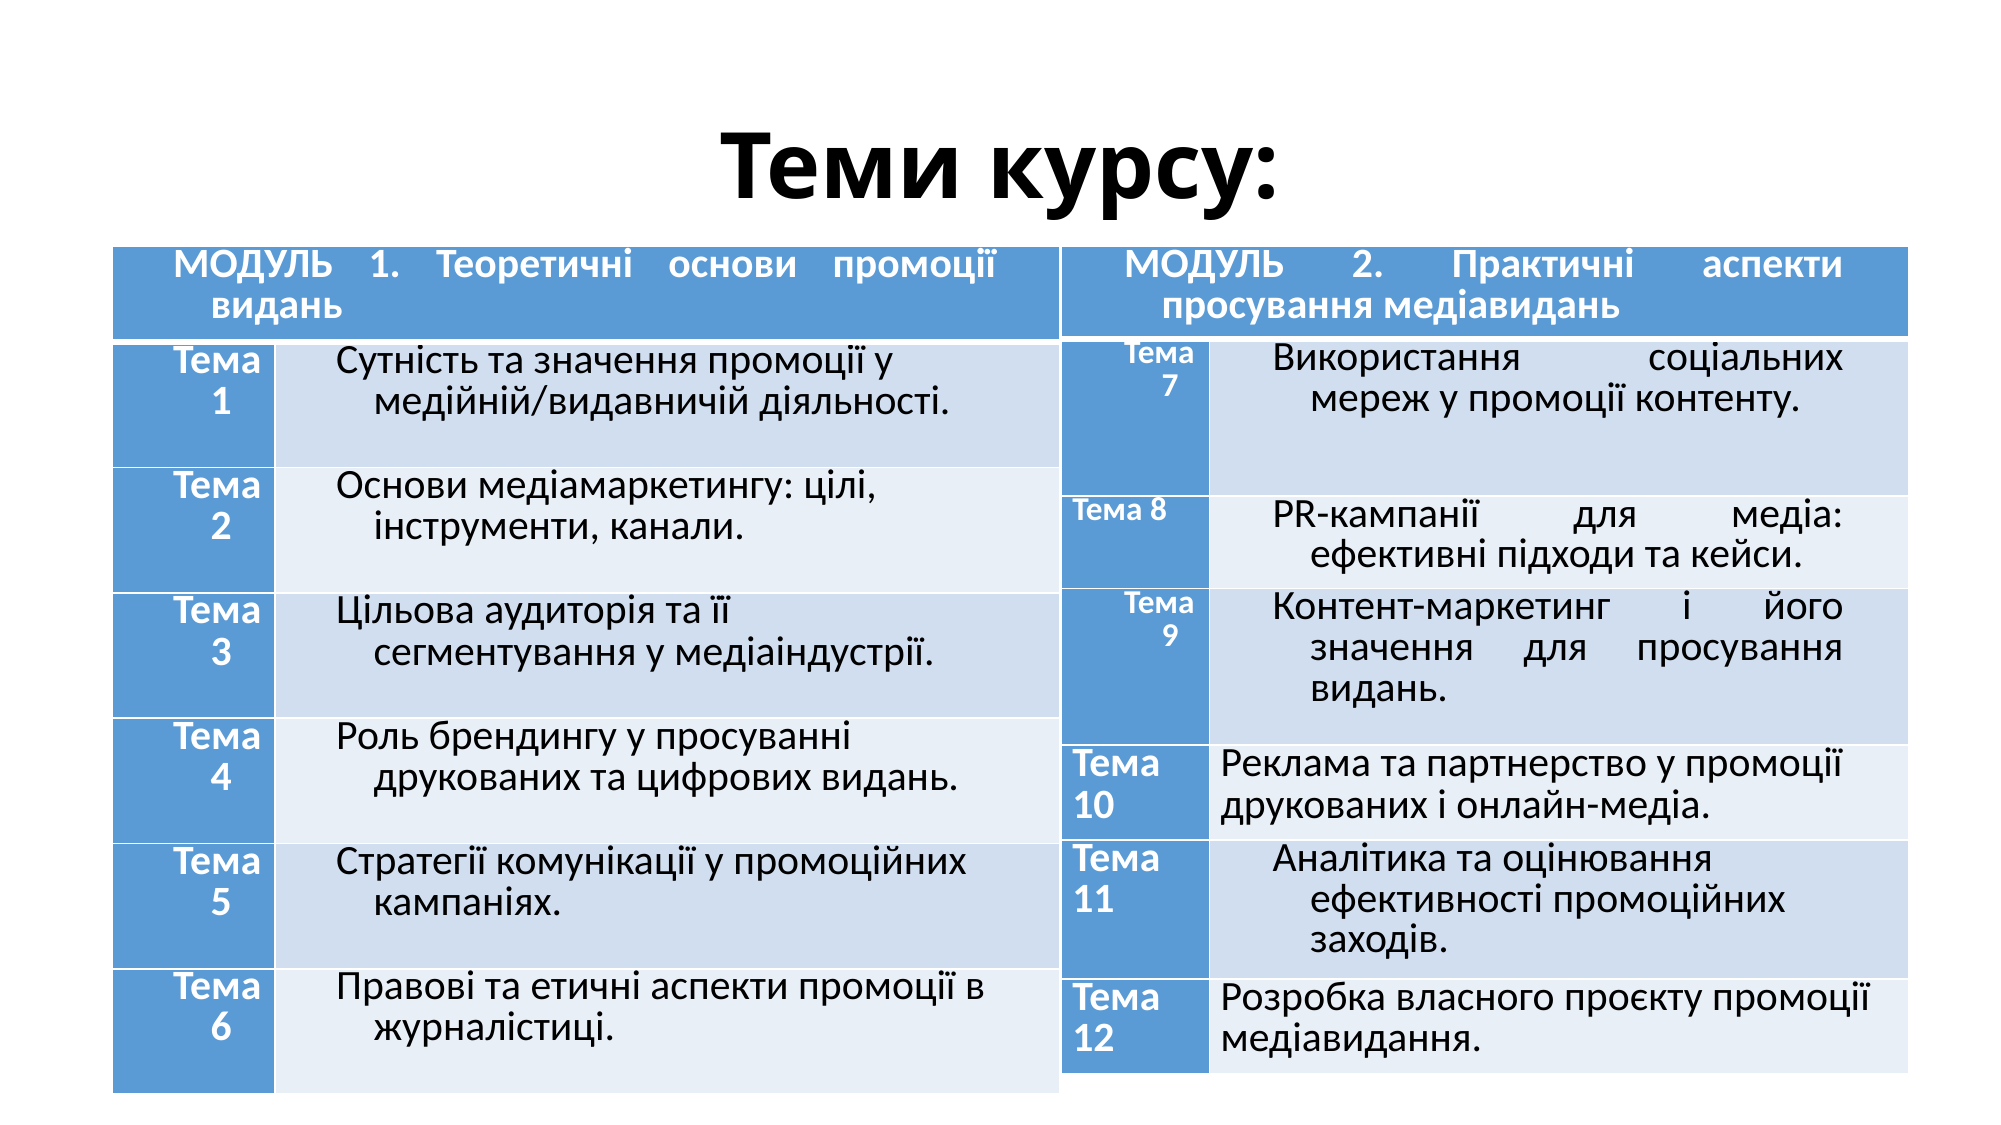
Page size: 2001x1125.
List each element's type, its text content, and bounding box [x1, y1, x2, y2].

table_cell Розробка власного проєкту промоції медіавидання. [1210, 980, 1908, 1073]
table_header МОДУЛЬ 1. Теоретичні основи промоції видань [113, 247, 1059, 339]
table_cell Тема 2 [113, 468, 274, 592]
table_cell Основи медіамаркетингу: цілі, інструменти, канали. [276, 468, 1059, 592]
table_header МОДУЛЬ 2. Практичні аспекти просування медіавидань [1062, 247, 1908, 336]
title Теми курсу: [137, 59, 1863, 245]
table_cell Тема 1 [113, 345, 274, 467]
table_cell Тема 6 [113, 970, 274, 1093]
table_cell Реклама та партнерство у промоції друкованих і онлайн-медіа. [1210, 746, 1908, 839]
table_cell Правові та етичні аспекти промоції в журналістиці. [276, 970, 1059, 1093]
table_cell Тема 9 [1062, 589, 1209, 744]
table_cell Тема 10 [1062, 746, 1209, 839]
table_cell Тема 3 [113, 594, 274, 717]
table_cell Контент-маркетинг і його значення для просування видань. [1210, 589, 1908, 744]
table_cell Роль брендингу у просуванні друкованих та цифрових видань. [276, 719, 1059, 843]
table_cell Тема 4 [113, 719, 274, 843]
table_cell Тема 12 [1062, 980, 1209, 1073]
table_cell Використання соціальних мереж у промоції контенту. [1210, 342, 1908, 495]
table_cell Сутність та значення промоції у медійній/видавничій діяльності. [276, 345, 1059, 467]
table_cell Цільова аудиторія та її сегментування у медіаіндустрії. [276, 594, 1059, 717]
table_cell Тема 5 [113, 844, 274, 968]
table_cell Тема 8 [1062, 497, 1209, 588]
table_cell Стратегії комунікації у промоційних кампаніях. [276, 844, 1059, 968]
table_cell Аналітика та оцінювання ефективності промоційних заходів. [1210, 841, 1908, 978]
table_cell Тема 7 [1062, 342, 1209, 495]
table_cell Тема 11 [1062, 841, 1209, 978]
table_cell PR-кампанії для медіа: ефективні підходи та кейси. [1210, 497, 1908, 588]
